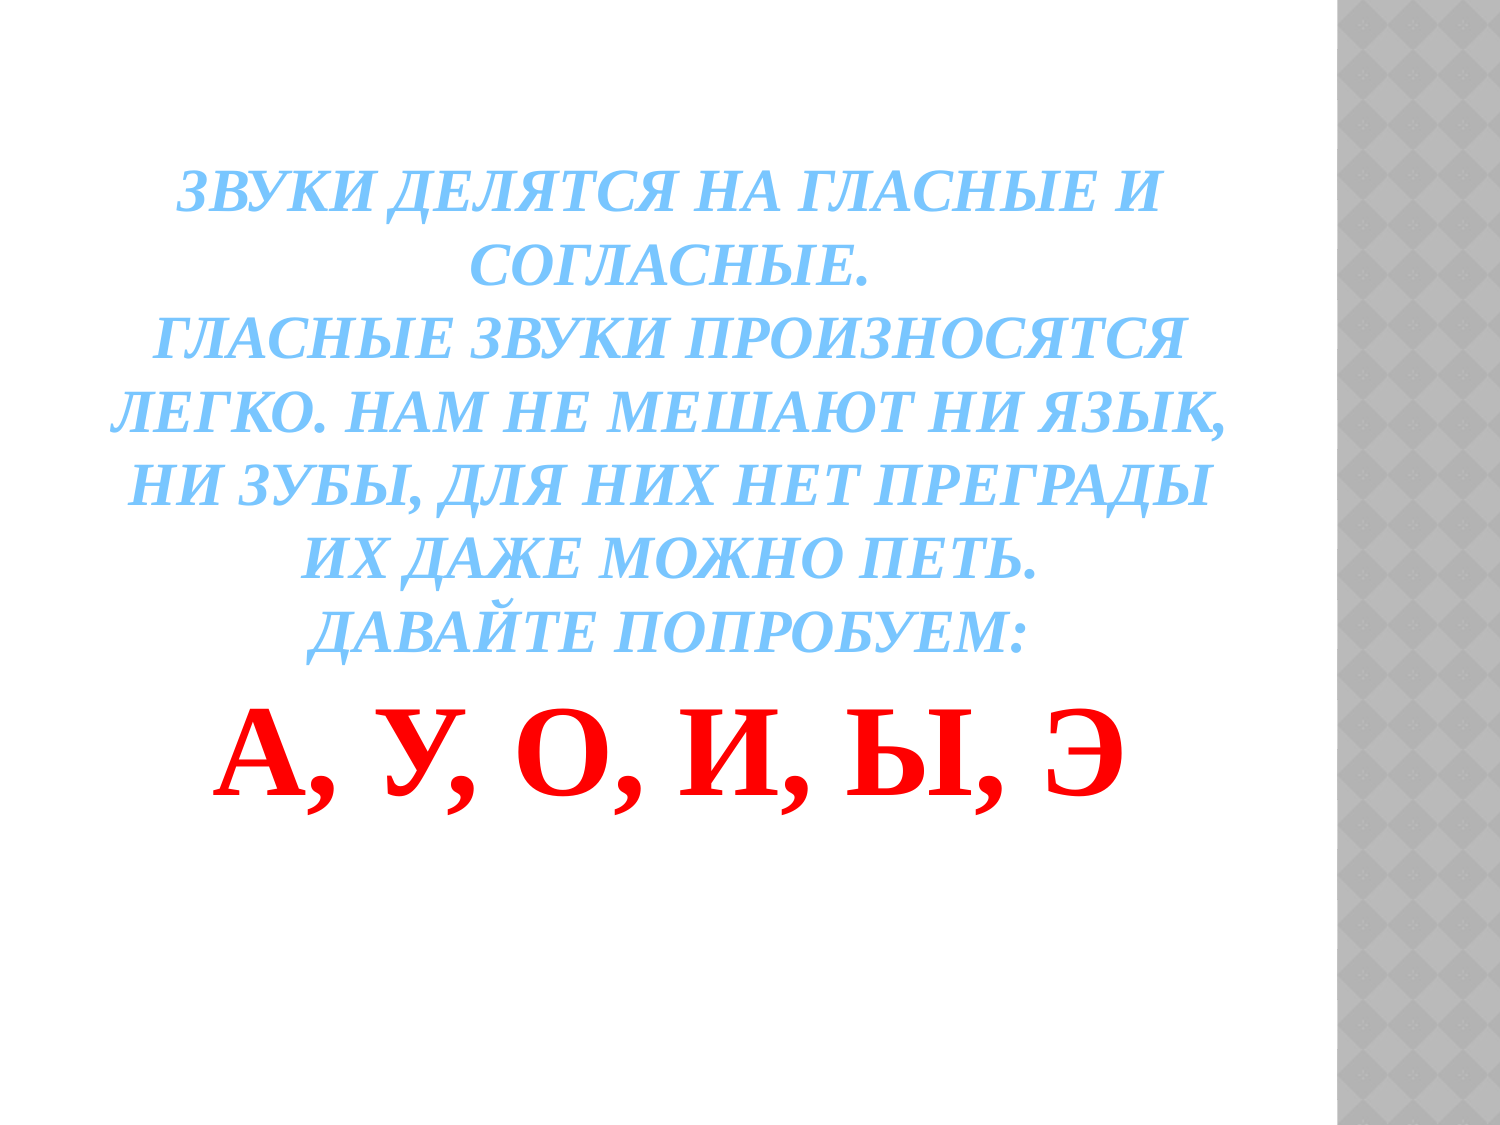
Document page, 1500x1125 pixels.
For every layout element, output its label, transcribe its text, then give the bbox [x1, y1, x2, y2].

title Звуки делятся на гласные и согласные. Гласные звуки произносятся легко. Нам не мешают ни язык, ни зубы, для них нет преграды их даже можно петь. Давайте попробуем: А, у, о, и, ы, э [76, 149, 1265, 978]
